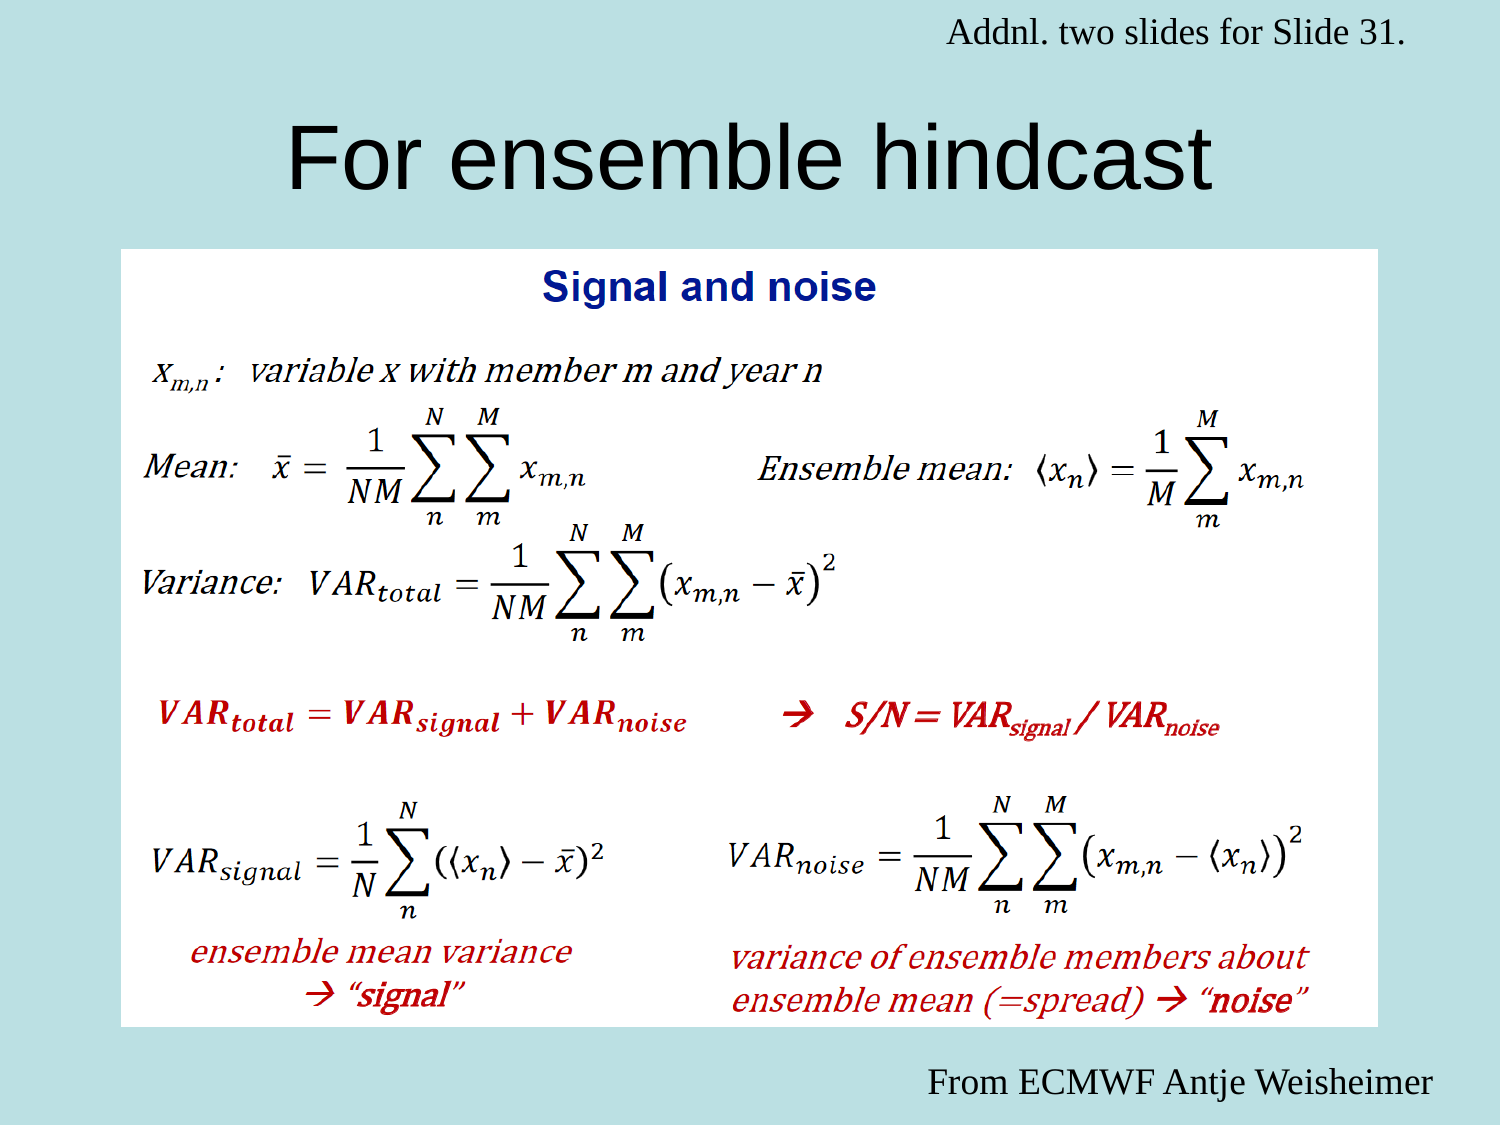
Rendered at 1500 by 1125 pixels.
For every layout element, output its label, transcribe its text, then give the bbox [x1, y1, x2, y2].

text_box Addnl. two slides for Slide 31. [931, 0, 1488, 60]
text_box From ECMWF Antje Weisheimer [912, 1049, 1469, 1110]
title For ensemble hindcast [75, 73, 1425, 233]
picture [121, 249, 1379, 1027]
